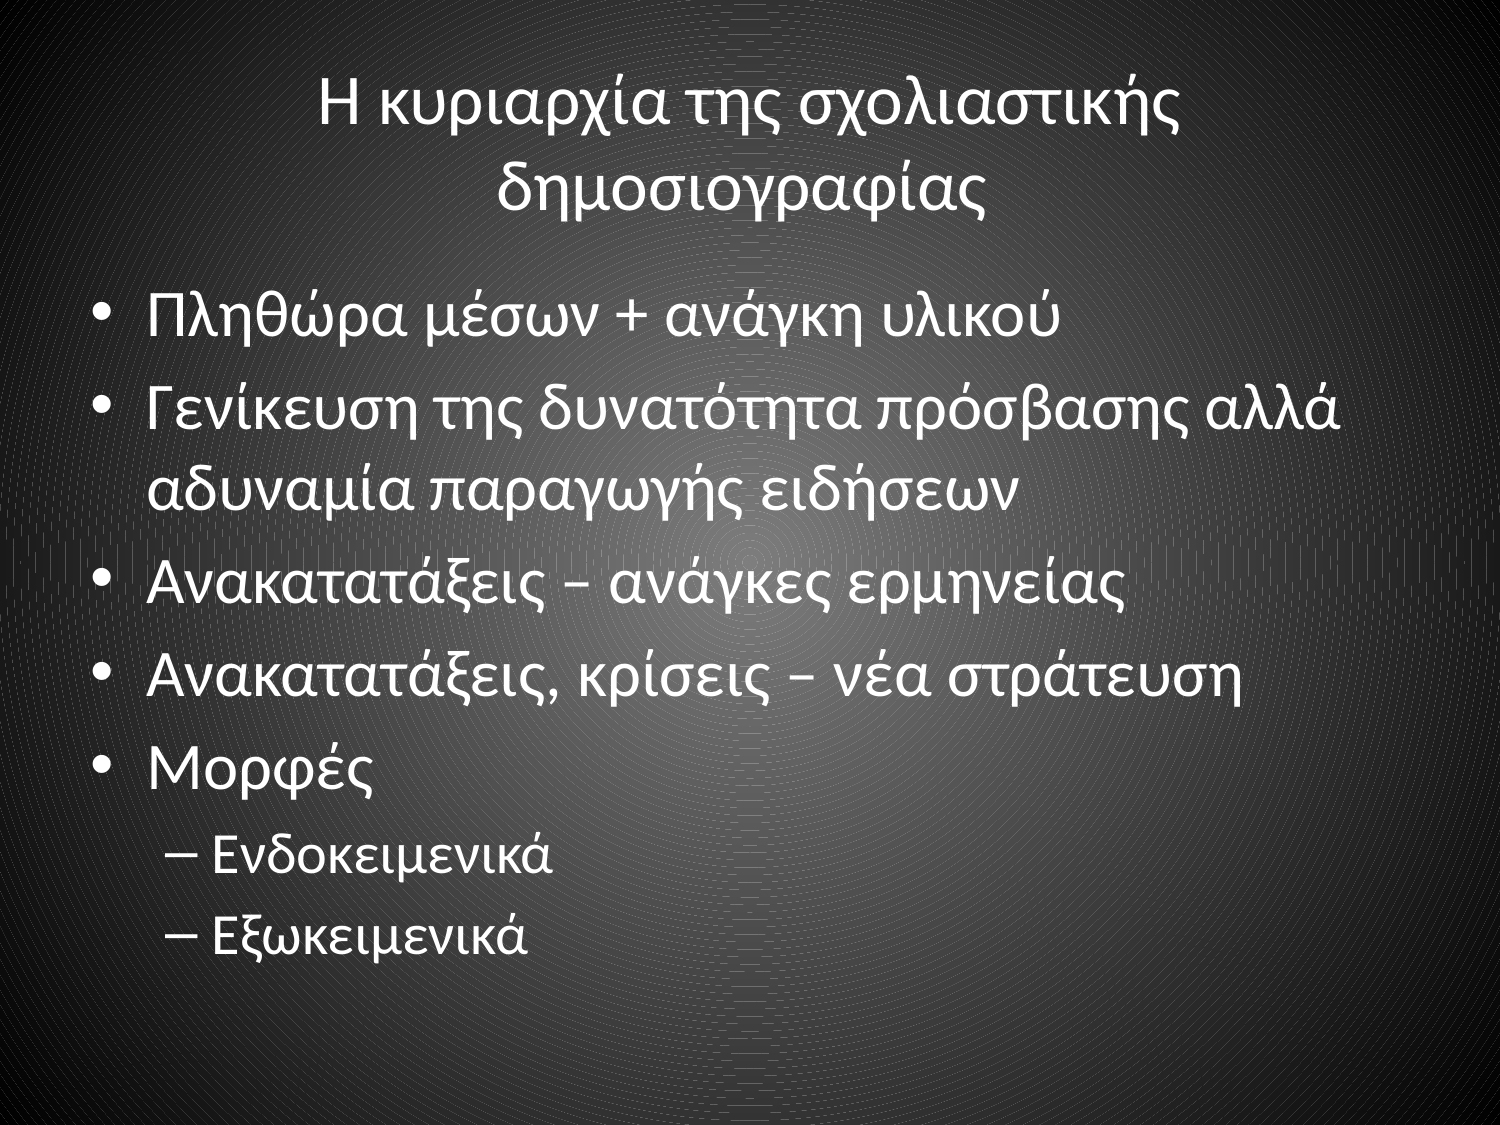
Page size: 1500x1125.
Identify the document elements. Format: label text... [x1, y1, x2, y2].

title Η κυριαρχία της σχολιαστικής δημοσιογραφίας [75, 45, 1425, 233]
list Πληθώρα μέσων + ανάγκη υλικού Γενίκευση της δυνατότητα πρόσβασης αλλά αδυναμία παραγωγής ειδήσεων Ανακατατάξεις – ανάγκες ερμηνείας Ανακατατάξεις, κρίσεις – νέα στράτευση Μορφές Ενδοκειμενικά Εξωκειμενικά [75, 262, 1425, 1005]
